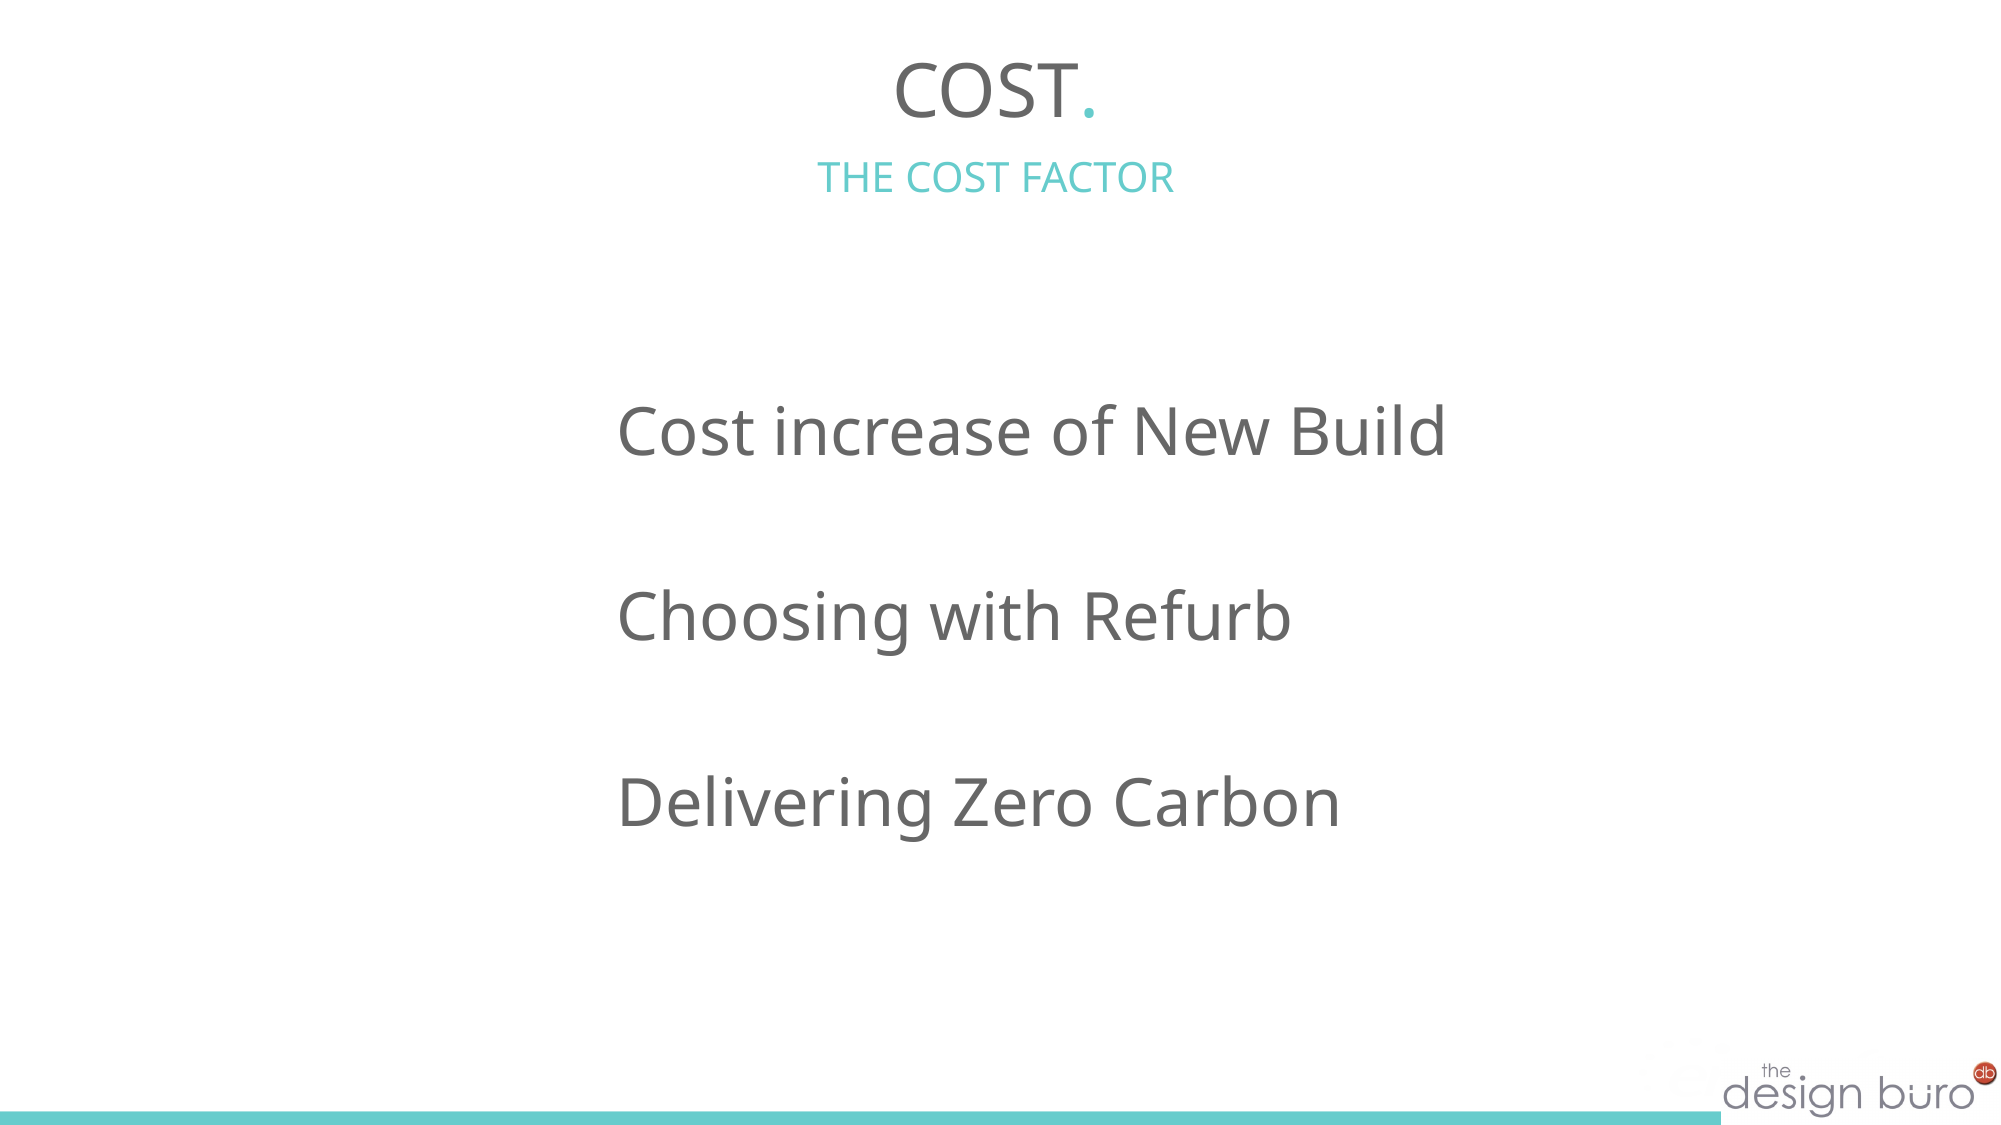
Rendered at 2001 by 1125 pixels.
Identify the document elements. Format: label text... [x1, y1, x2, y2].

list THE COST FACTOR [46, 149, 1946, 210]
list Cost increase of New Build Choosing with Refurb Delivering Zero Carbon [601, 389, 1946, 958]
title COST. [46, 52, 1946, 135]
picture [1721, 1058, 2000, 1125]
